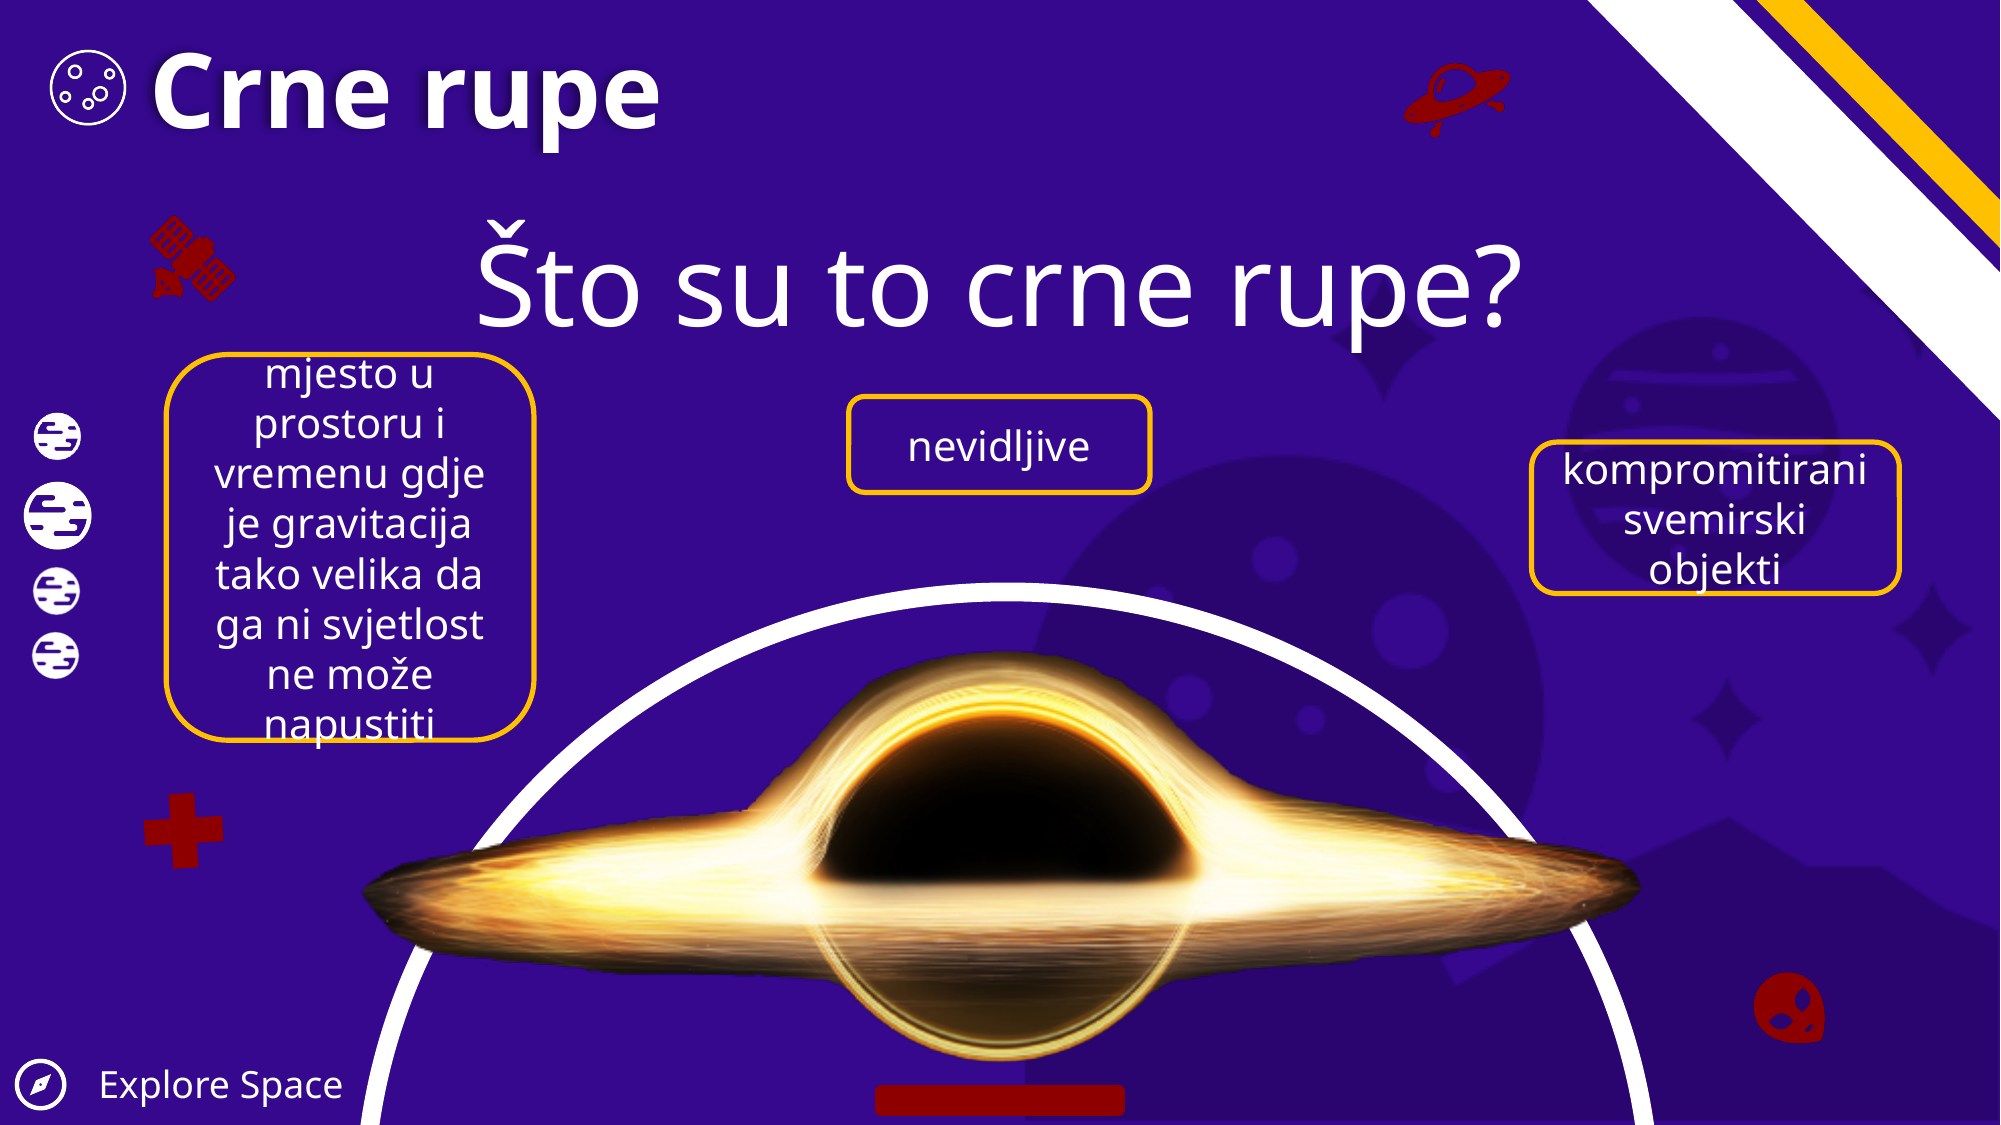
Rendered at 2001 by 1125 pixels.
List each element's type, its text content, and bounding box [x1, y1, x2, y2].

text_box [143, 792, 224, 869]
picture [10, 403, 105, 689]
picture [40, 40, 136, 135]
text_box [1756, 0, 1982, 181]
text_box mjesto u prostoru i vremenu gdje je gravitacija tako velika da ga ni svjetlost ne može napustiti [165, 353, 535, 742]
picture [302, 181, 2000, 1125]
text_box nevidljive [847, 395, 1005, 463]
text_box Što su to crne rupe? [459, 206, 1005, 357]
picture [140, 212, 239, 311]
text_box Crne rupe [135, 16, 888, 157]
picture [1401, 39, 1513, 151]
text_box Explore Space [83, 1054, 302, 1114]
text_box [1587, 0, 1911, 181]
picture [8, 1052, 73, 1117]
